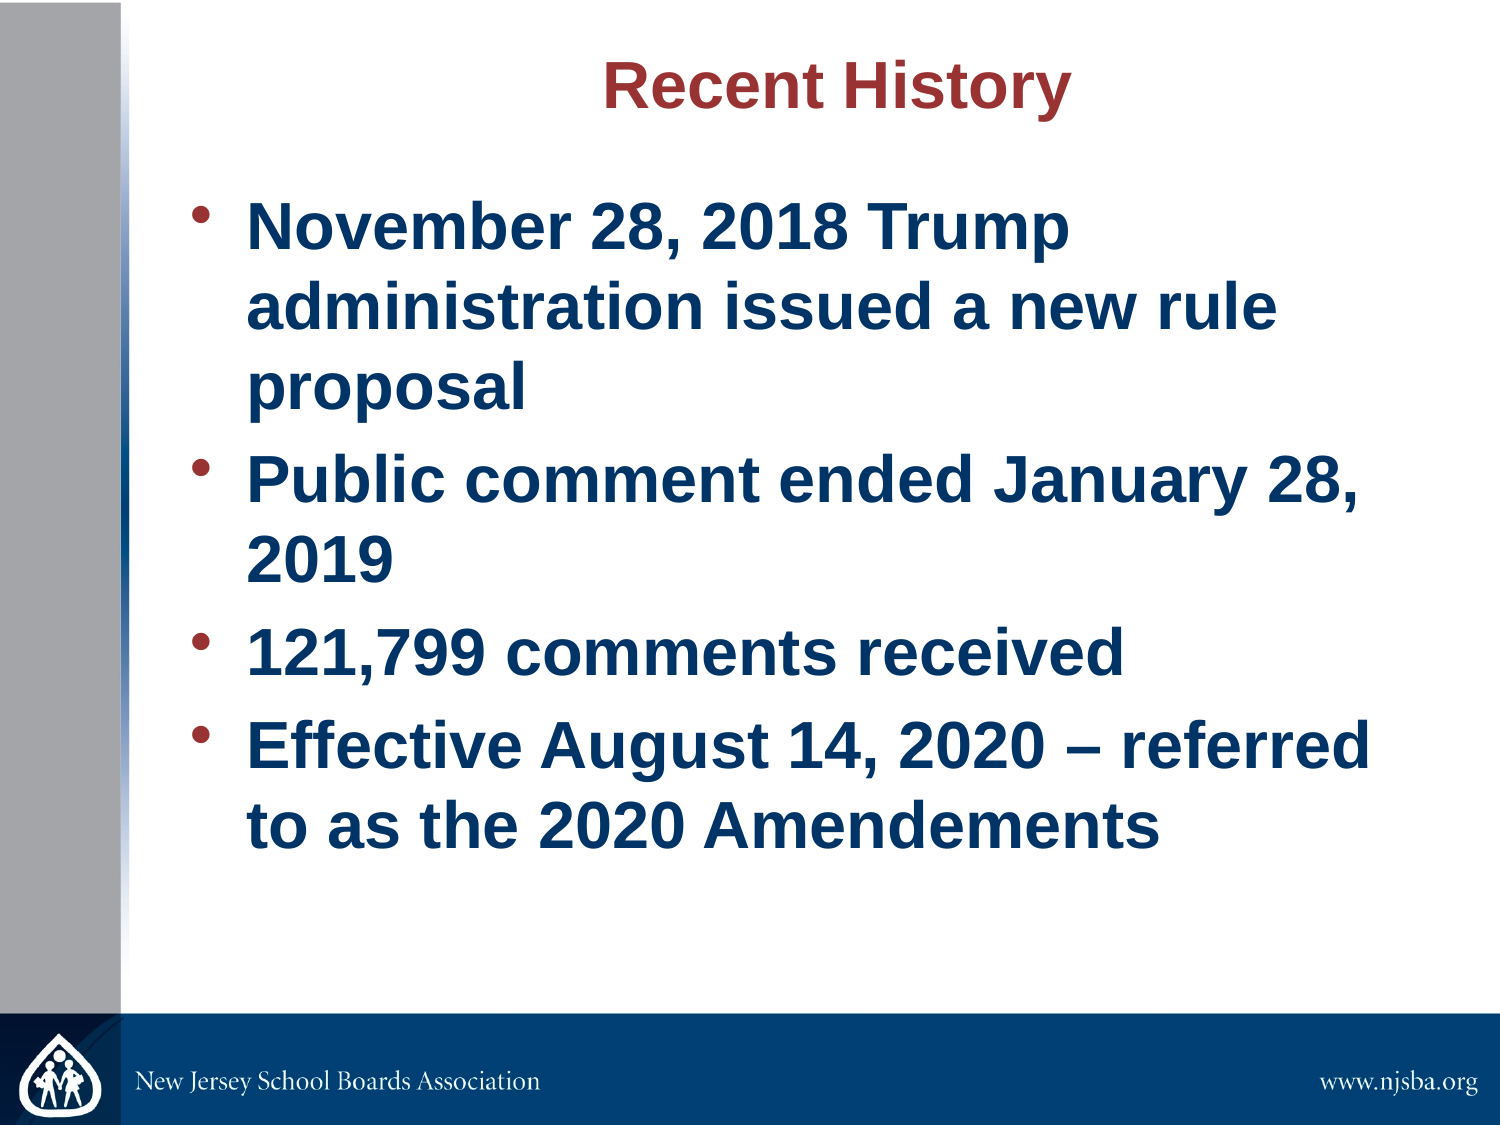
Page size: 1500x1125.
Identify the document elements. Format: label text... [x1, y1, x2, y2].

picture [0, 1, 1500, 1125]
list November 28, 2018 Trump administration issued a new rule proposal Public comment ended January 28, 2019 121,799 comments received Effective August 14, 2020 – referred to as the 2020 Amendements [174, 174, 1463, 1025]
title Recent History [200, 3, 1475, 160]
